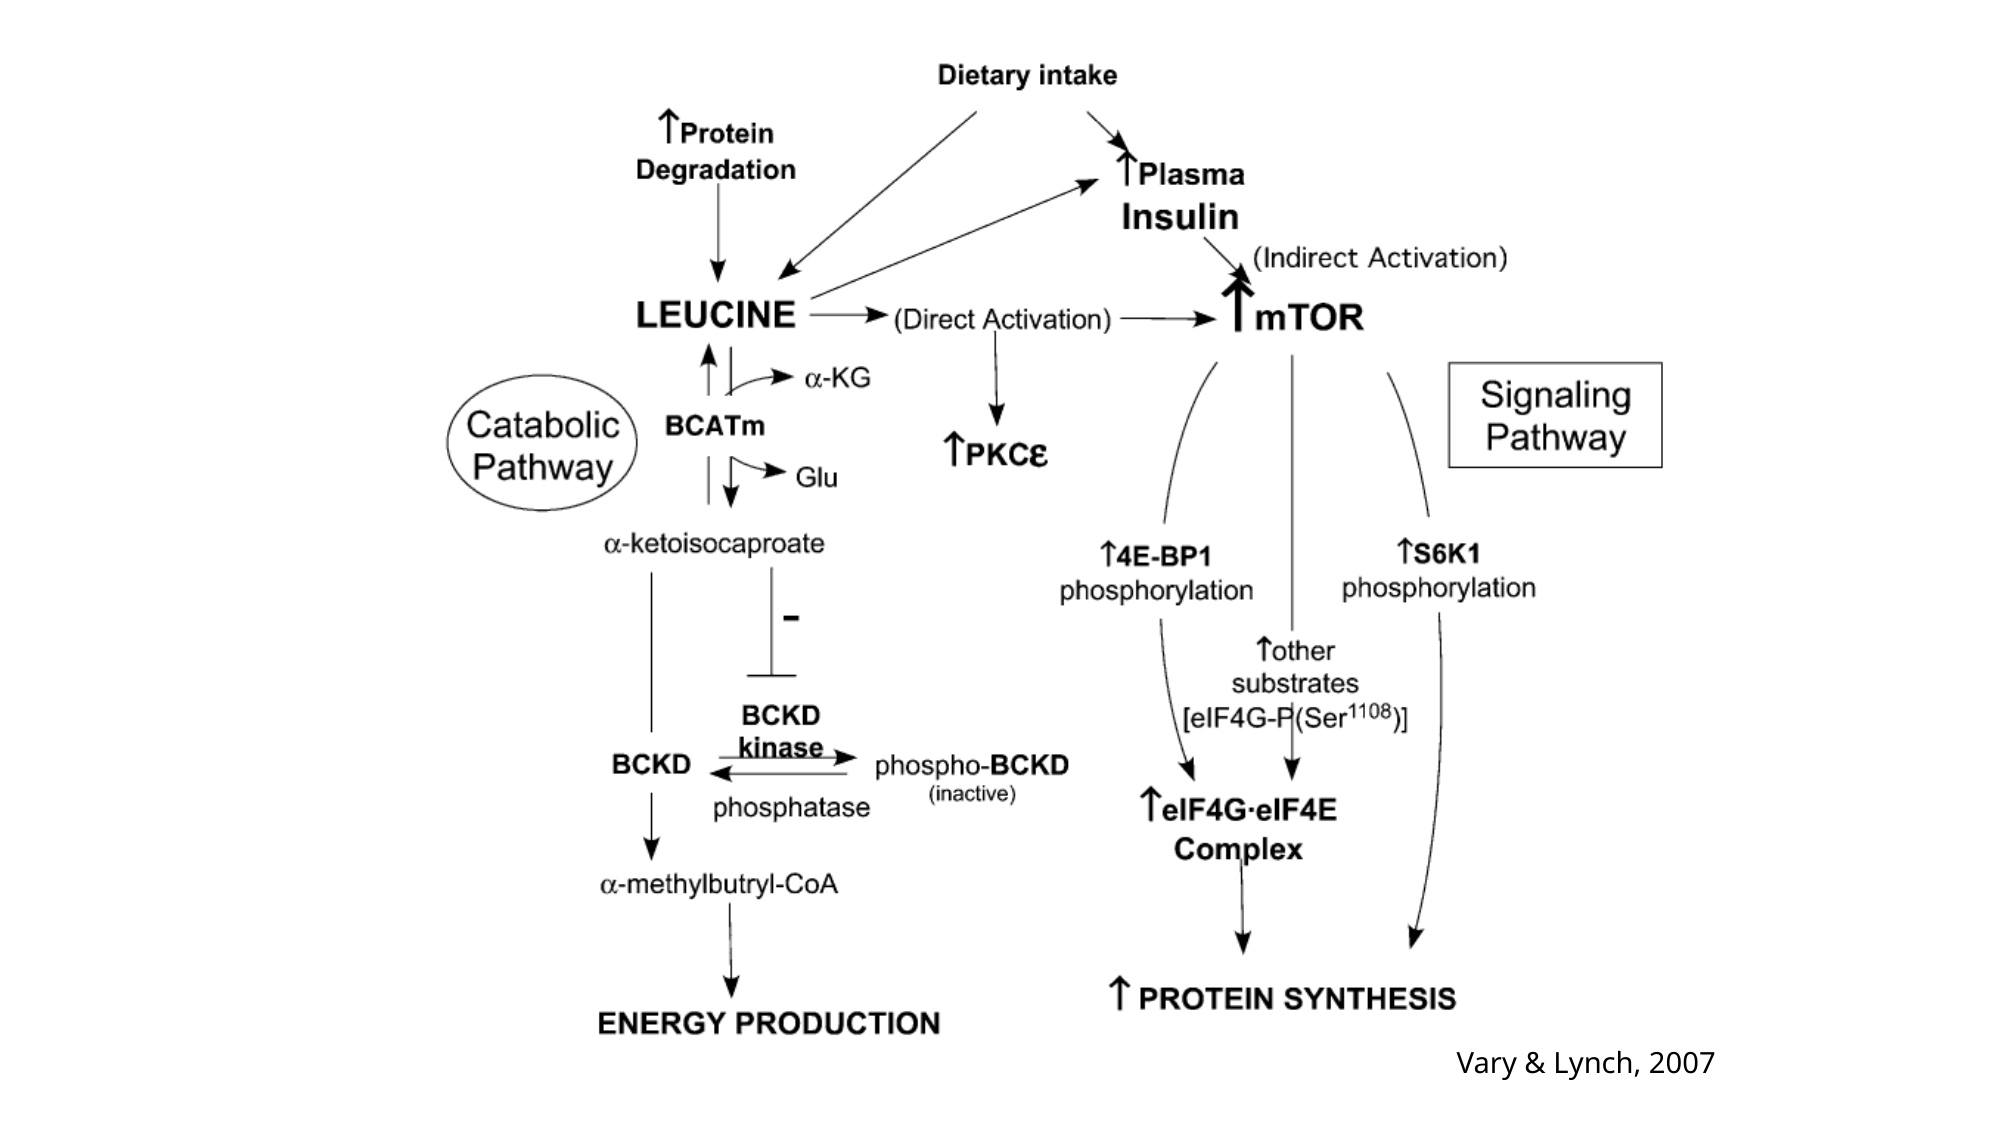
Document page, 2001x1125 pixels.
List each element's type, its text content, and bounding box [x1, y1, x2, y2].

picture [387, 0, 1691, 1100]
text_box Vary & Lynch, 2007 [1691, 1036, 1732, 1087]
